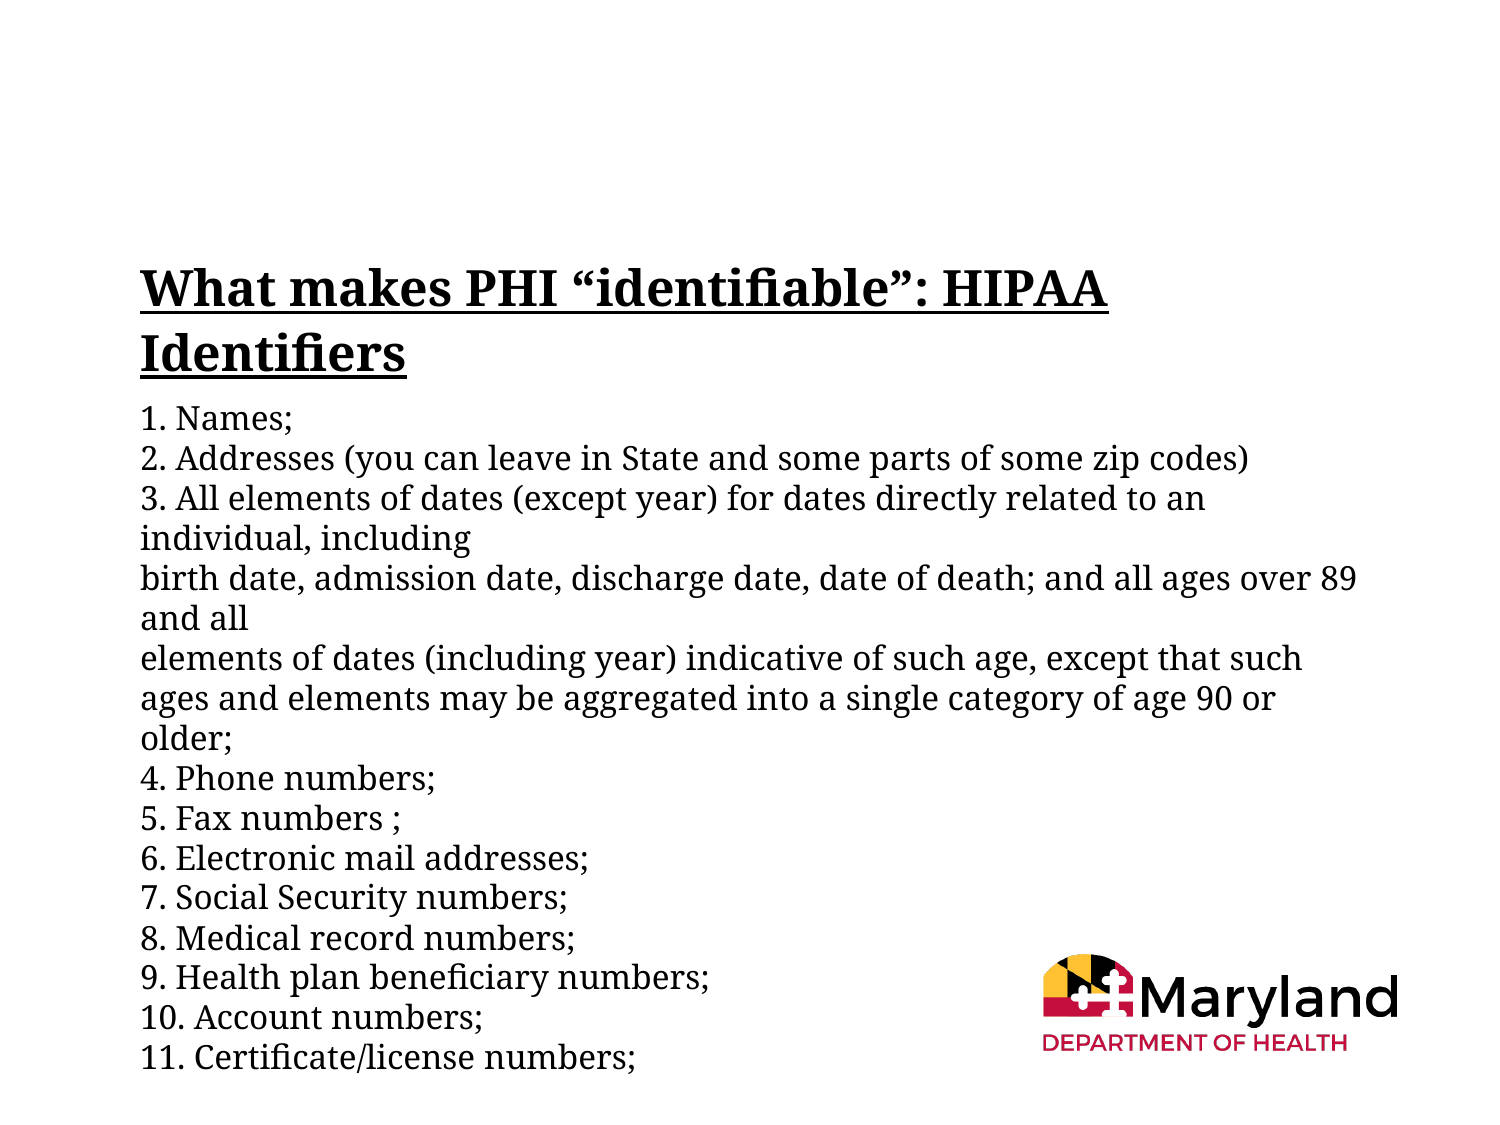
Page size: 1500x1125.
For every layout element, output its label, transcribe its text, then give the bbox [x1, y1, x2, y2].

title What makes PHI “identifiable”: HIPAA Identifiers 1. Names; 2. Addresses (you can leave in State and some parts of some zip codes) 3. All elements of dates (except year) for dates directly related to an individual, including birth date, admission date, discharge date, date of death; and all ages over 89 and all elements of dates (including year) indicative of such age, except that such ages and elements may be aggregated into a single category of age 90 or older; 4. Phone numbers; 5. Fax numbers ; 6. Electronic mail addresses; 7. Social Security numbers; 8. Medical record numbers; 9. Health plan beneficiary numbers; 10. Account numbers; 11. Certificate/license numbers; [125, 245, 1375, 1125]
picture [1375, 945, 1397, 1051]
